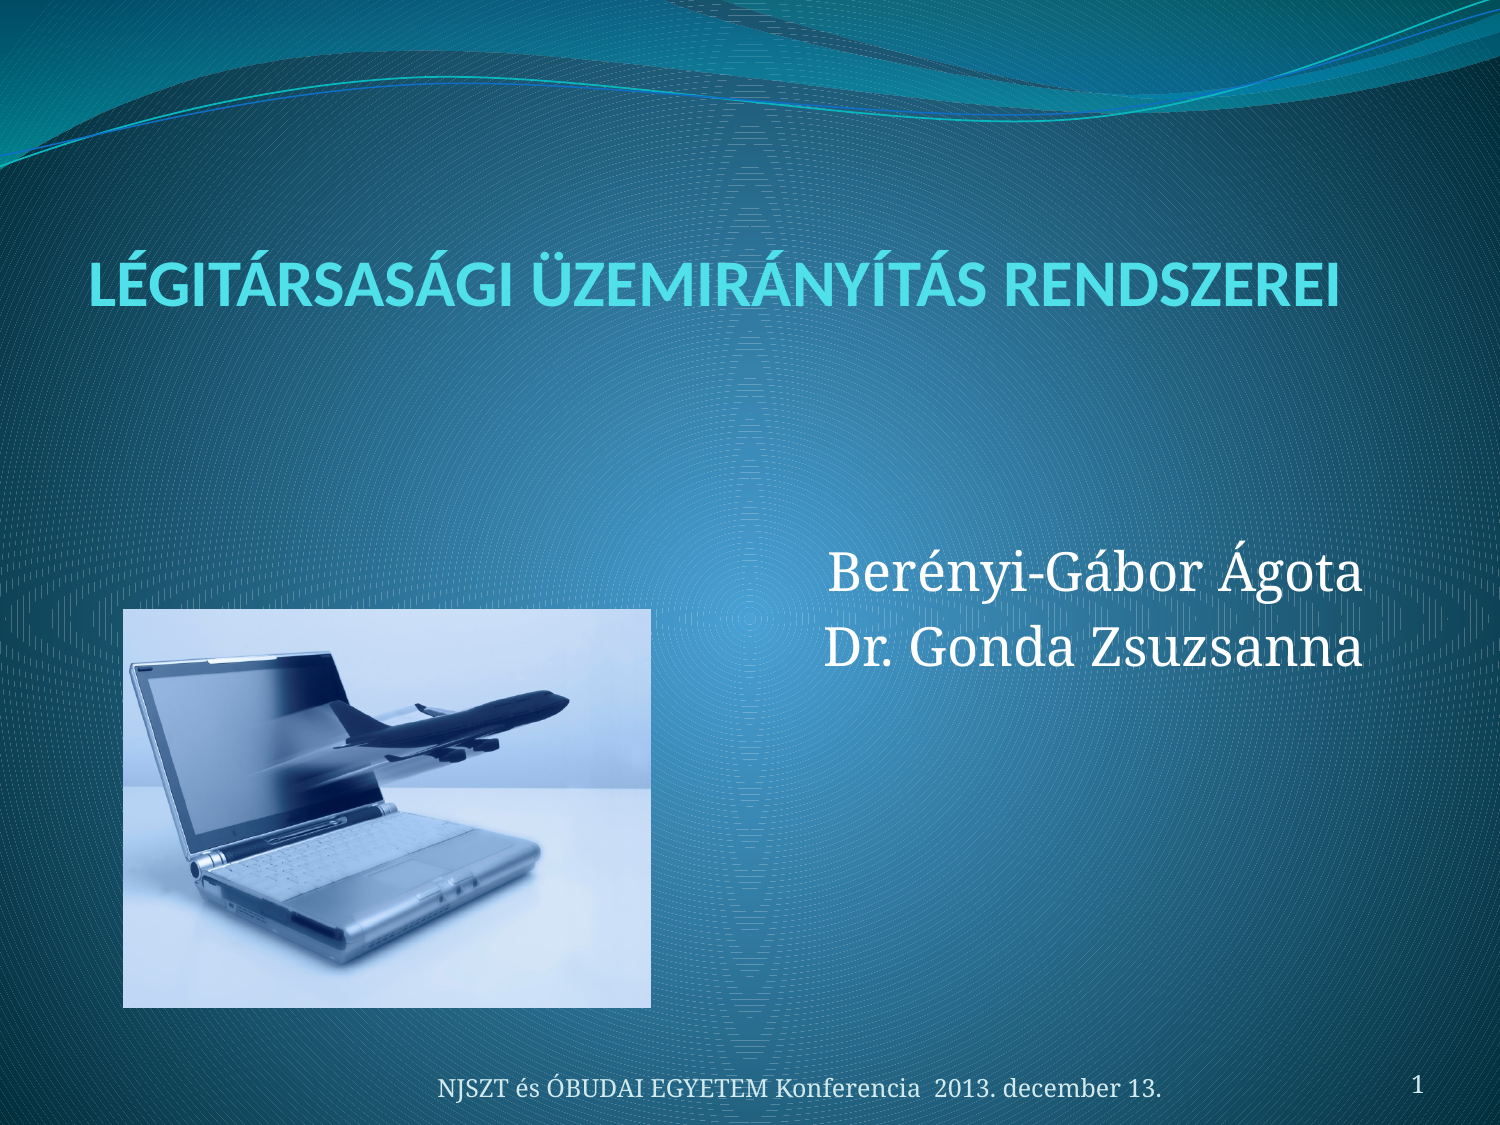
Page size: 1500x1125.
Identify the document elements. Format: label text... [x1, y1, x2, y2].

picture [123, 609, 651, 1008]
slide_number 1 [1299, 1042, 1425, 1103]
footer NJSZT és ÓBUDAI EGYETEM Konferencia 2013. december 13. [437, 1042, 1164, 1103]
subtitle Berényi-Gábor Ágota Dr. Gonda Zsuzsanna [87, 529, 1376, 818]
footer NJSZT és ÓBUDAI EGYETEM Konferencia 2013. december 13. [116, 610, 123, 818]
title LÉGITÁRSASÁGI ÜZEMIRÁNYÍTÁS RENDSZEREI [88, 219, 1377, 520]
footer NJSZT és ÓBUDAI EGYETEM Konferencia 2013. december 13. [651, 611, 657, 818]
